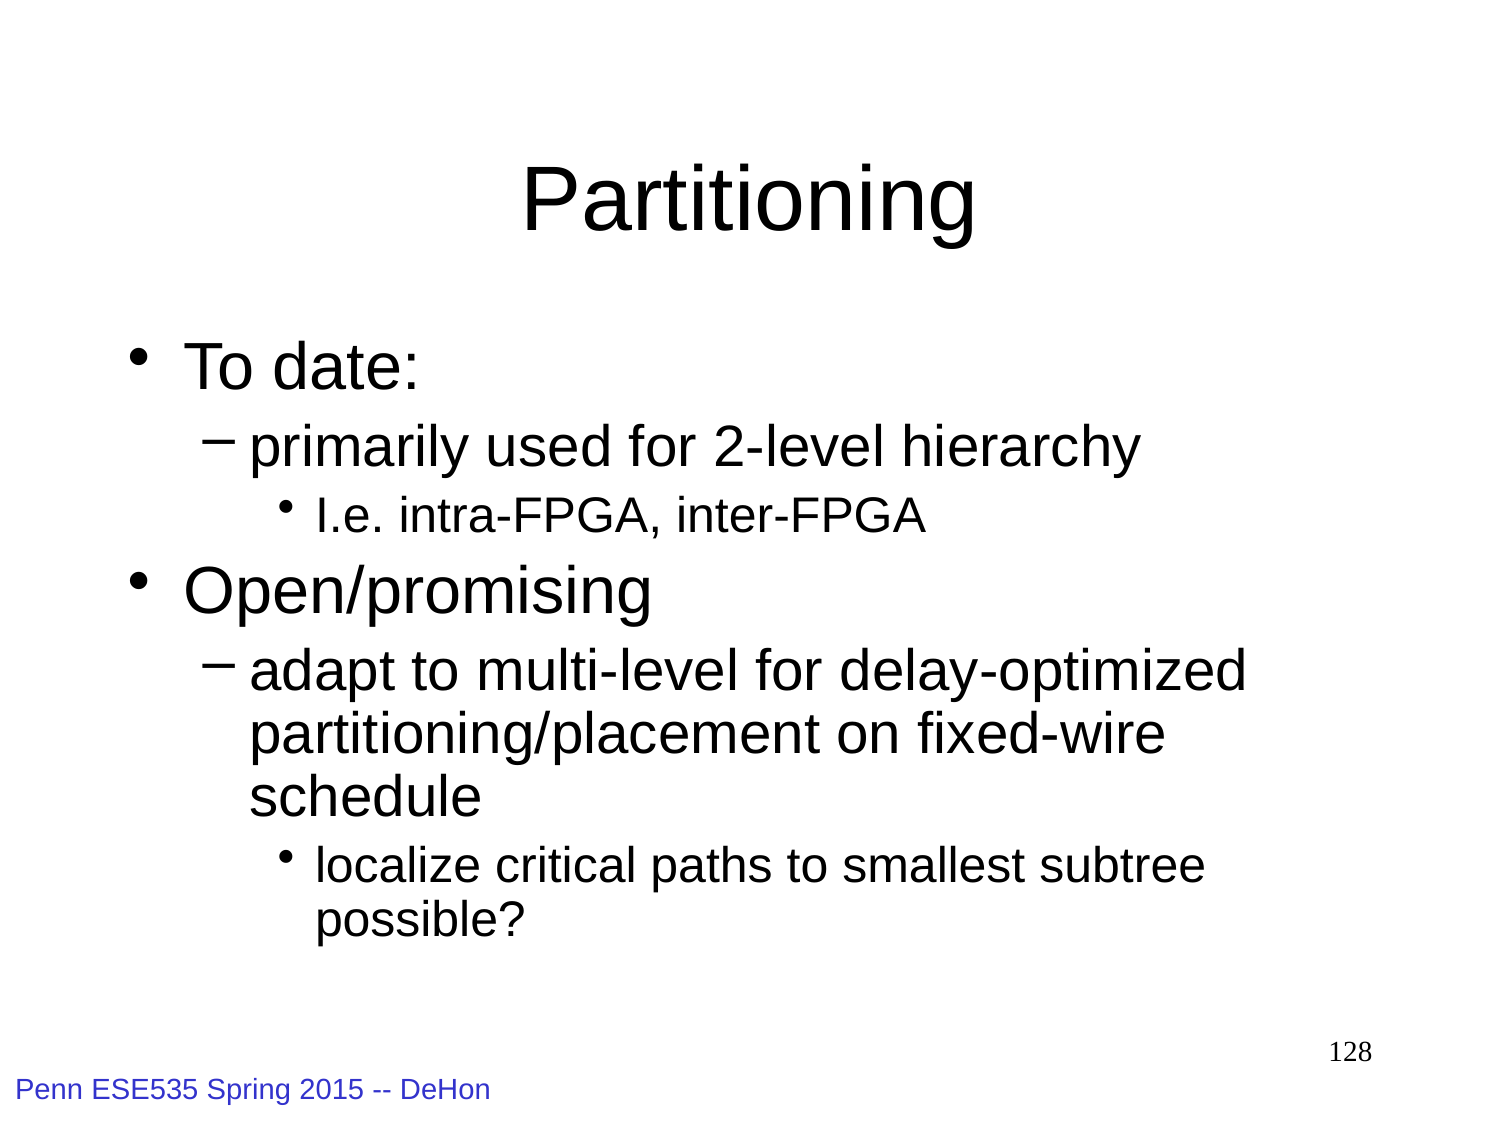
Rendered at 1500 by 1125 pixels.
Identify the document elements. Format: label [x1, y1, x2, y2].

title [112, 99, 1388, 288]
slide_number [1074, 1024, 1388, 1101]
slide_number [0, 1062, 576, 1125]
list [112, 324, 1388, 1001]
